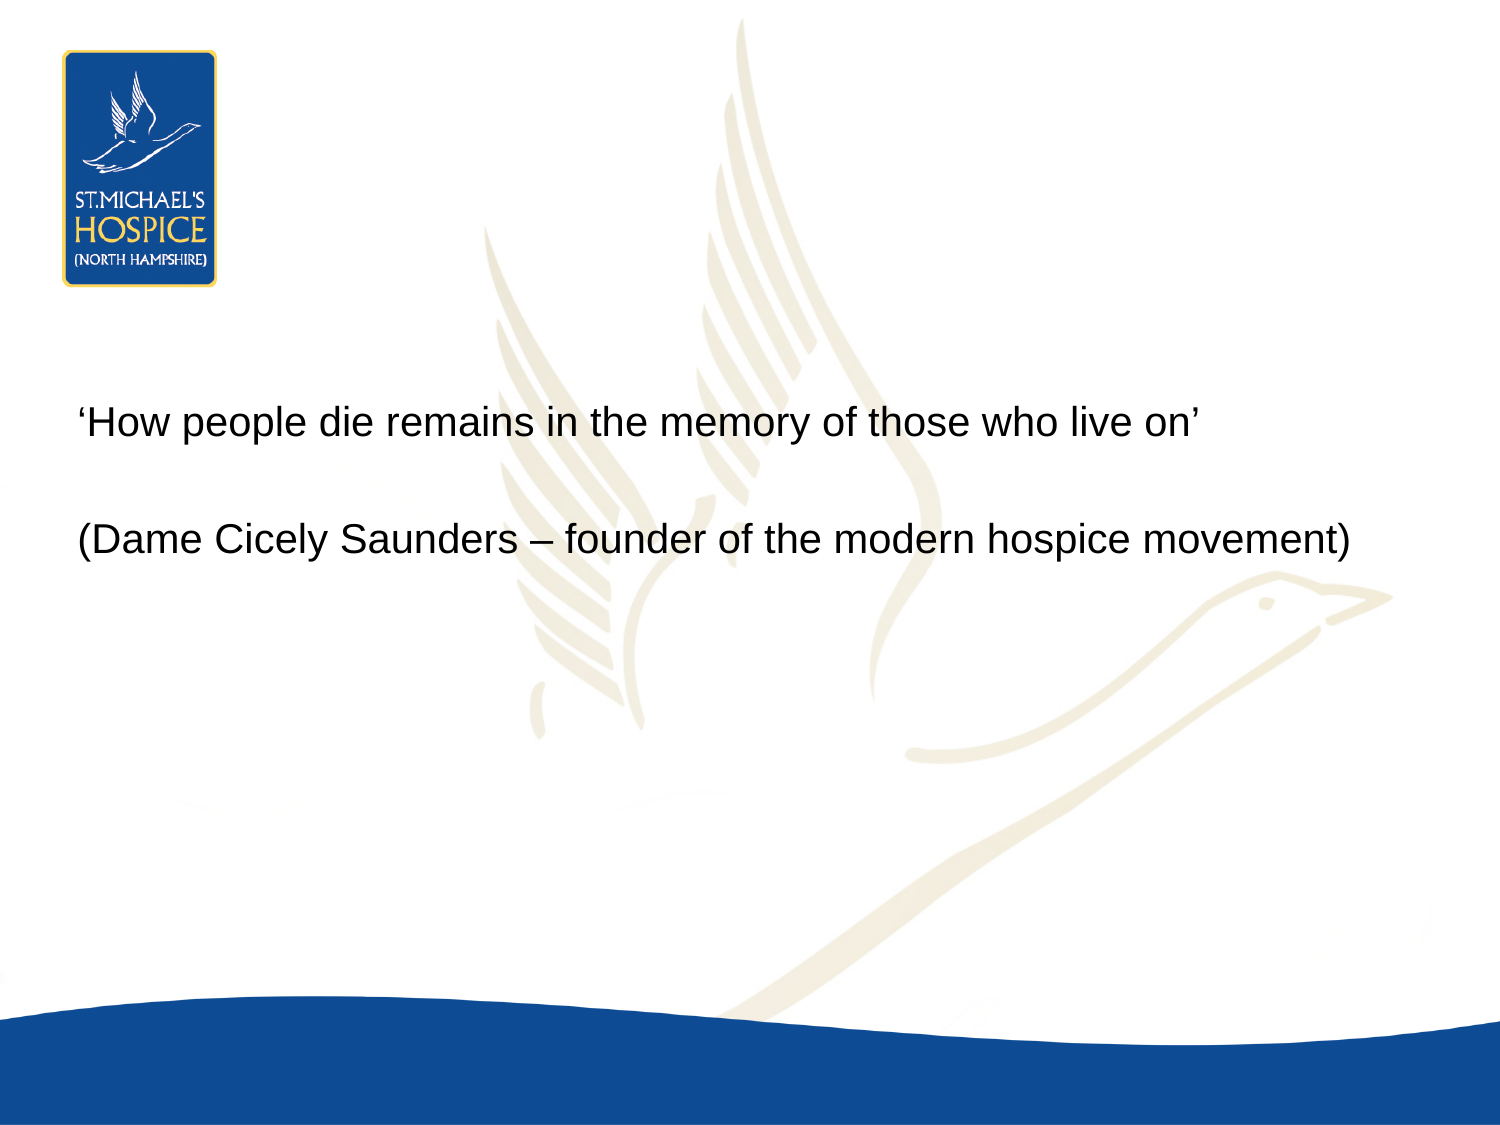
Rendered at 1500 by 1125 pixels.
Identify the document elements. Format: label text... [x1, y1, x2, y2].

picture [0, 0, 1500, 1125]
list ‘How people die remains in the memory of those who live on’ (Dame Cicely Saunders – founder of the modern hospice movement) [62, 387, 1450, 888]
